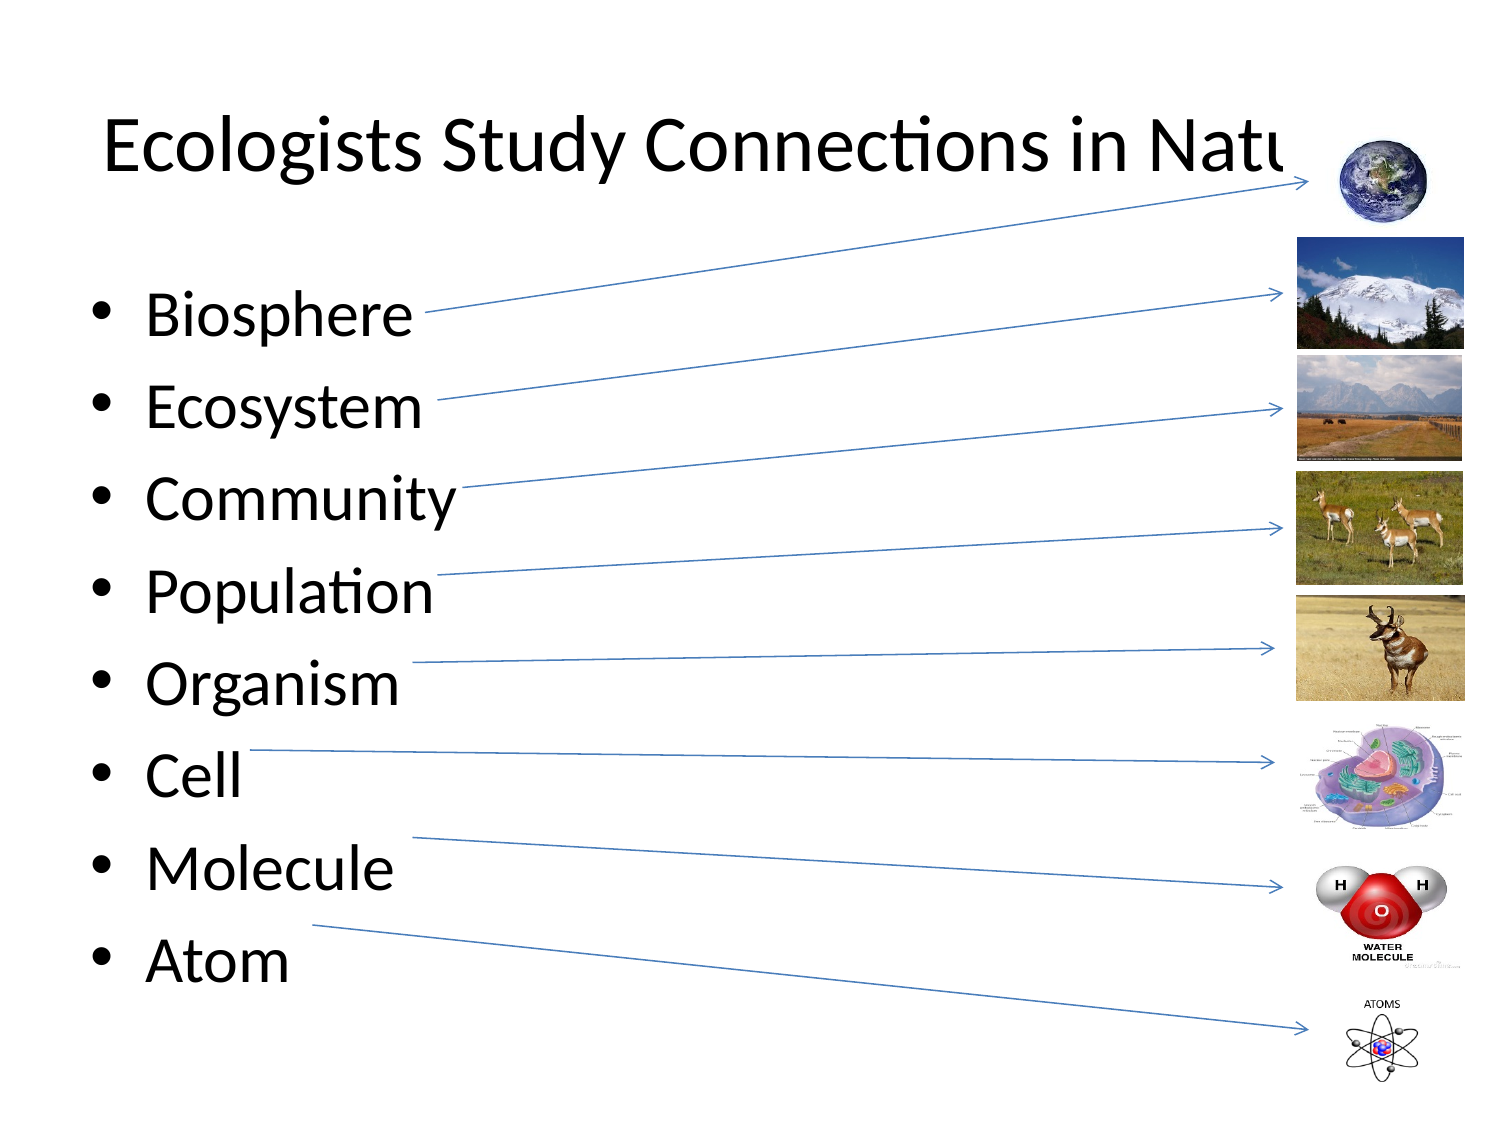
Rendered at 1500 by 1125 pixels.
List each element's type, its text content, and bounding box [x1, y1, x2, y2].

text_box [249, 749, 1276, 763]
picture [1299, 724, 1462, 829]
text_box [424, 180, 1310, 313]
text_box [412, 837, 1284, 888]
picture [1297, 355, 1462, 461]
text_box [462, 408, 1284, 488]
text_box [412, 647, 1276, 663]
picture [1301, 851, 1462, 970]
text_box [437, 527, 1284, 576]
picture [1295, 595, 1465, 701]
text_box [312, 924, 1310, 1031]
picture [1283, 87, 1483, 349]
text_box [437, 292, 1284, 401]
picture [1308, 974, 1458, 1086]
list Biosphere Ecosystem Community Population Organism Cell Molecule Atom [75, 262, 1425, 1005]
title Ecologists Study Connections in Nature. [75, 45, 1425, 233]
picture [1295, 471, 1463, 585]
